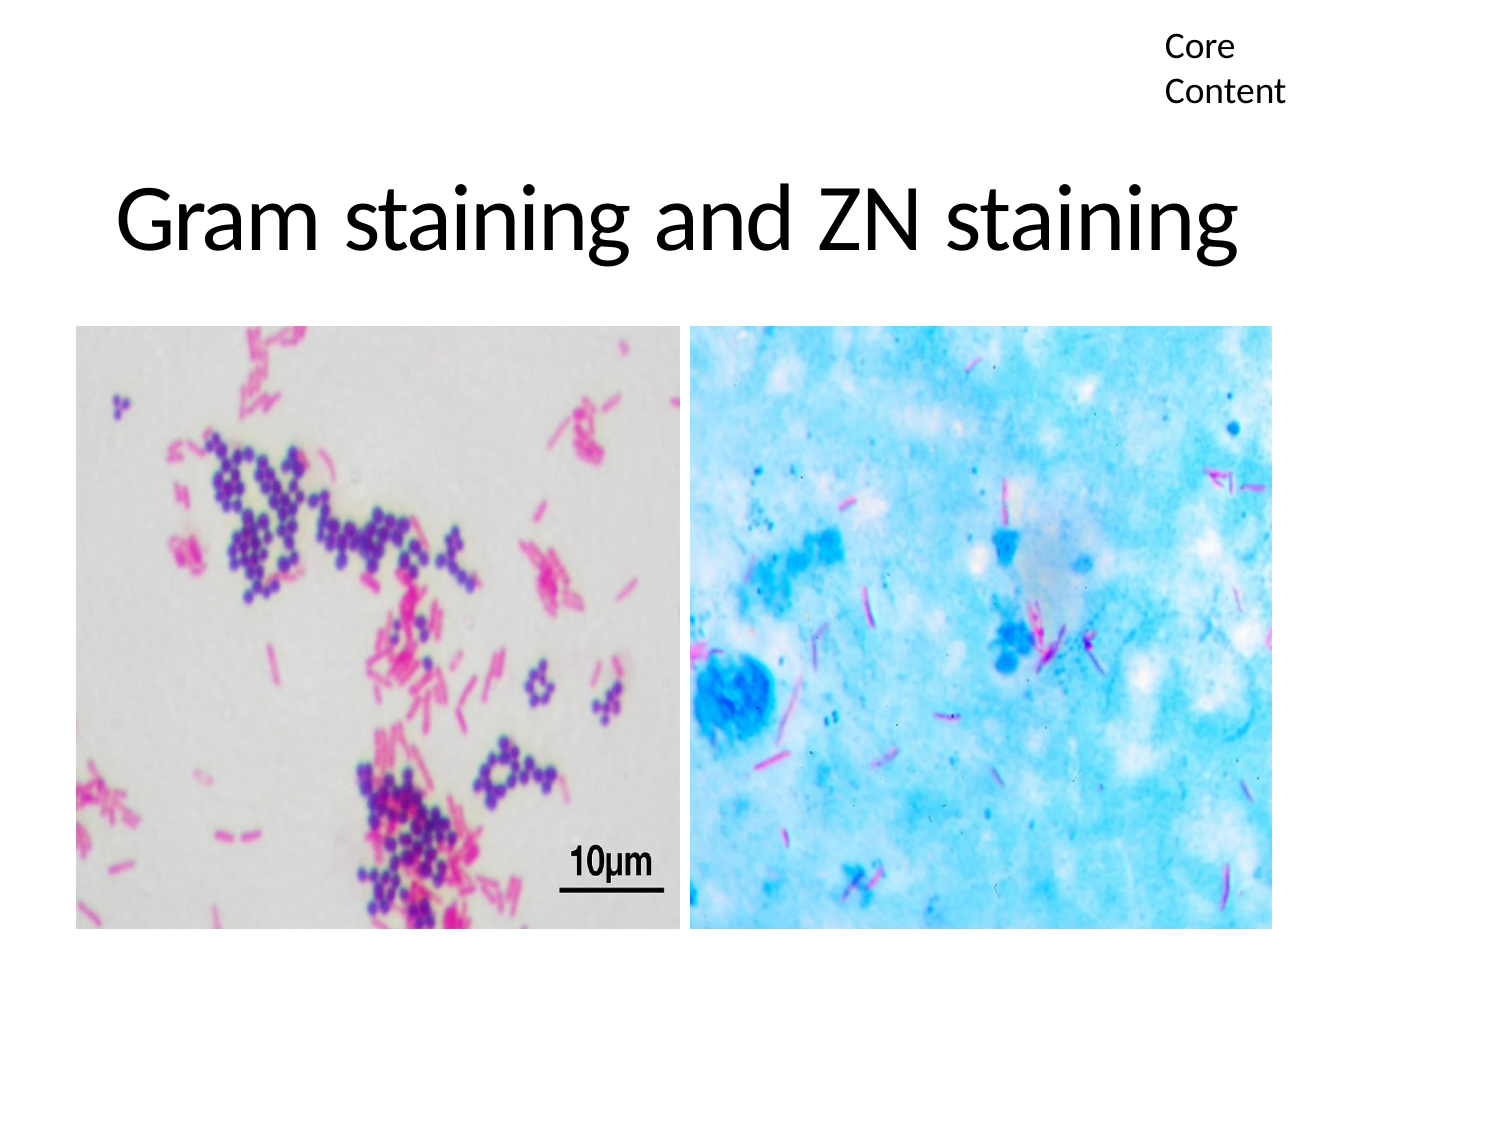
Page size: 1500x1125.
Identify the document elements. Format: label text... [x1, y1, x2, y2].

picture [690, 325, 1272, 930]
title Gram staining and ZN staining [103, 31, 1397, 307]
text_box Core Content [1149, 13, 1325, 119]
picture [76, 325, 680, 930]
